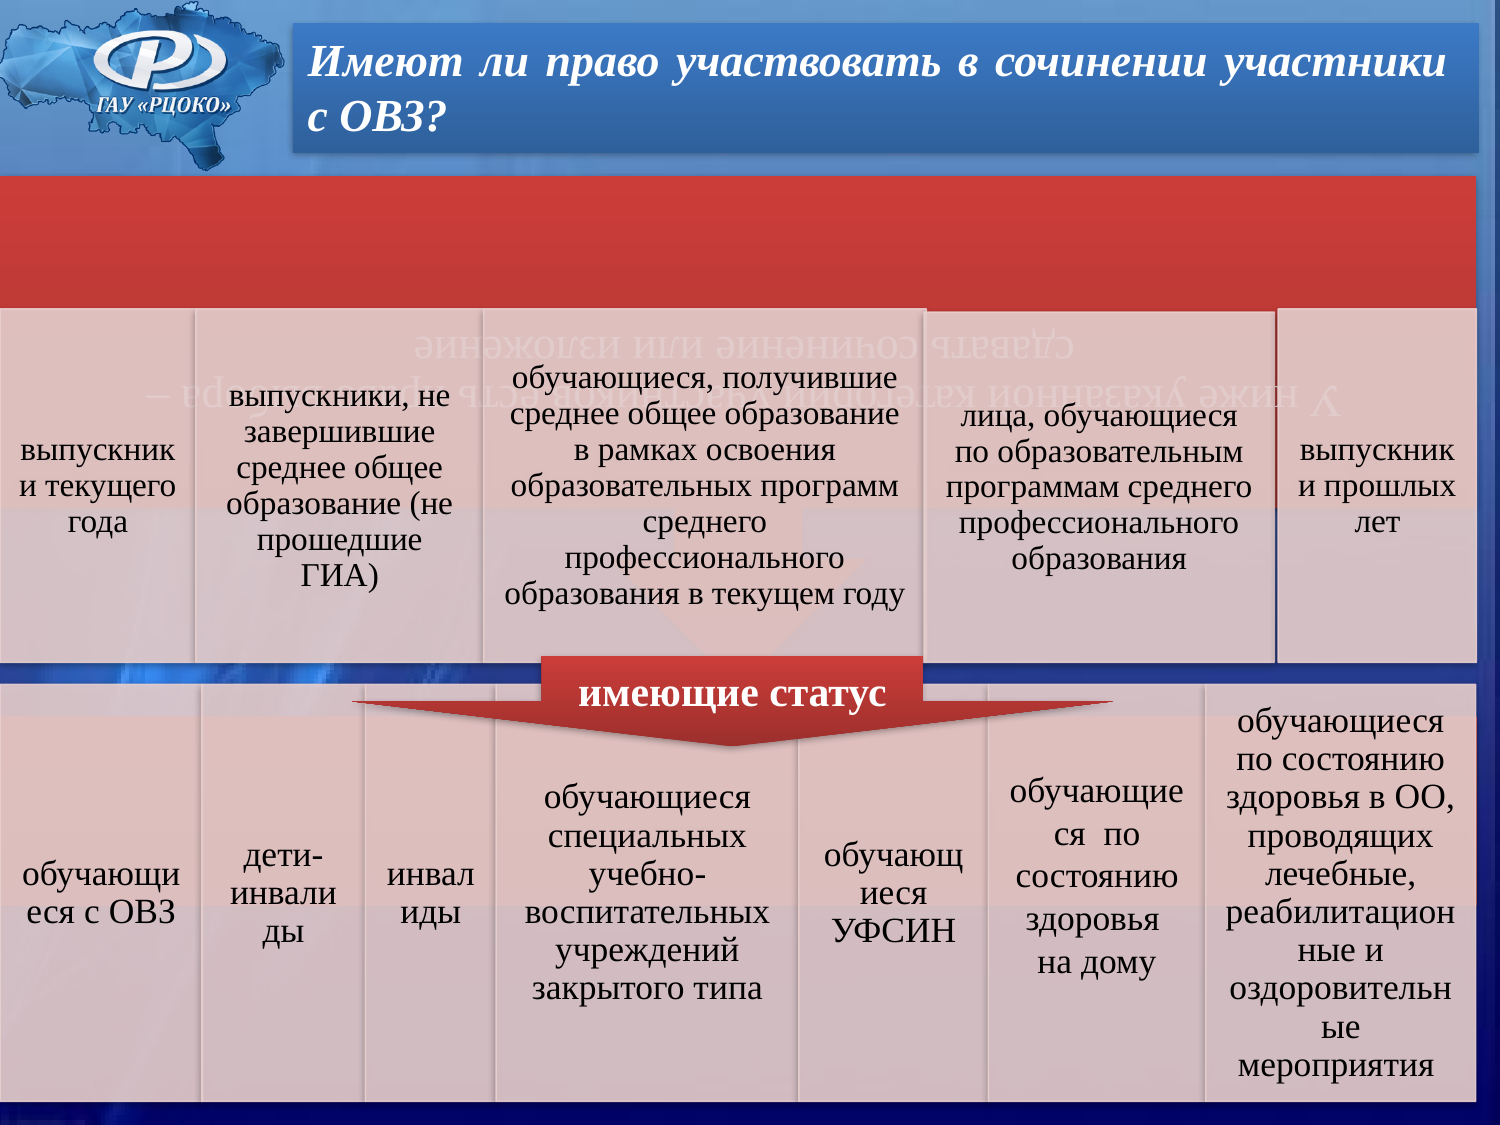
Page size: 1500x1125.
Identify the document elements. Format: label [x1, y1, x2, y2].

text_box [0, 175, 1477, 1102]
picture [0, 0, 1500, 1125]
